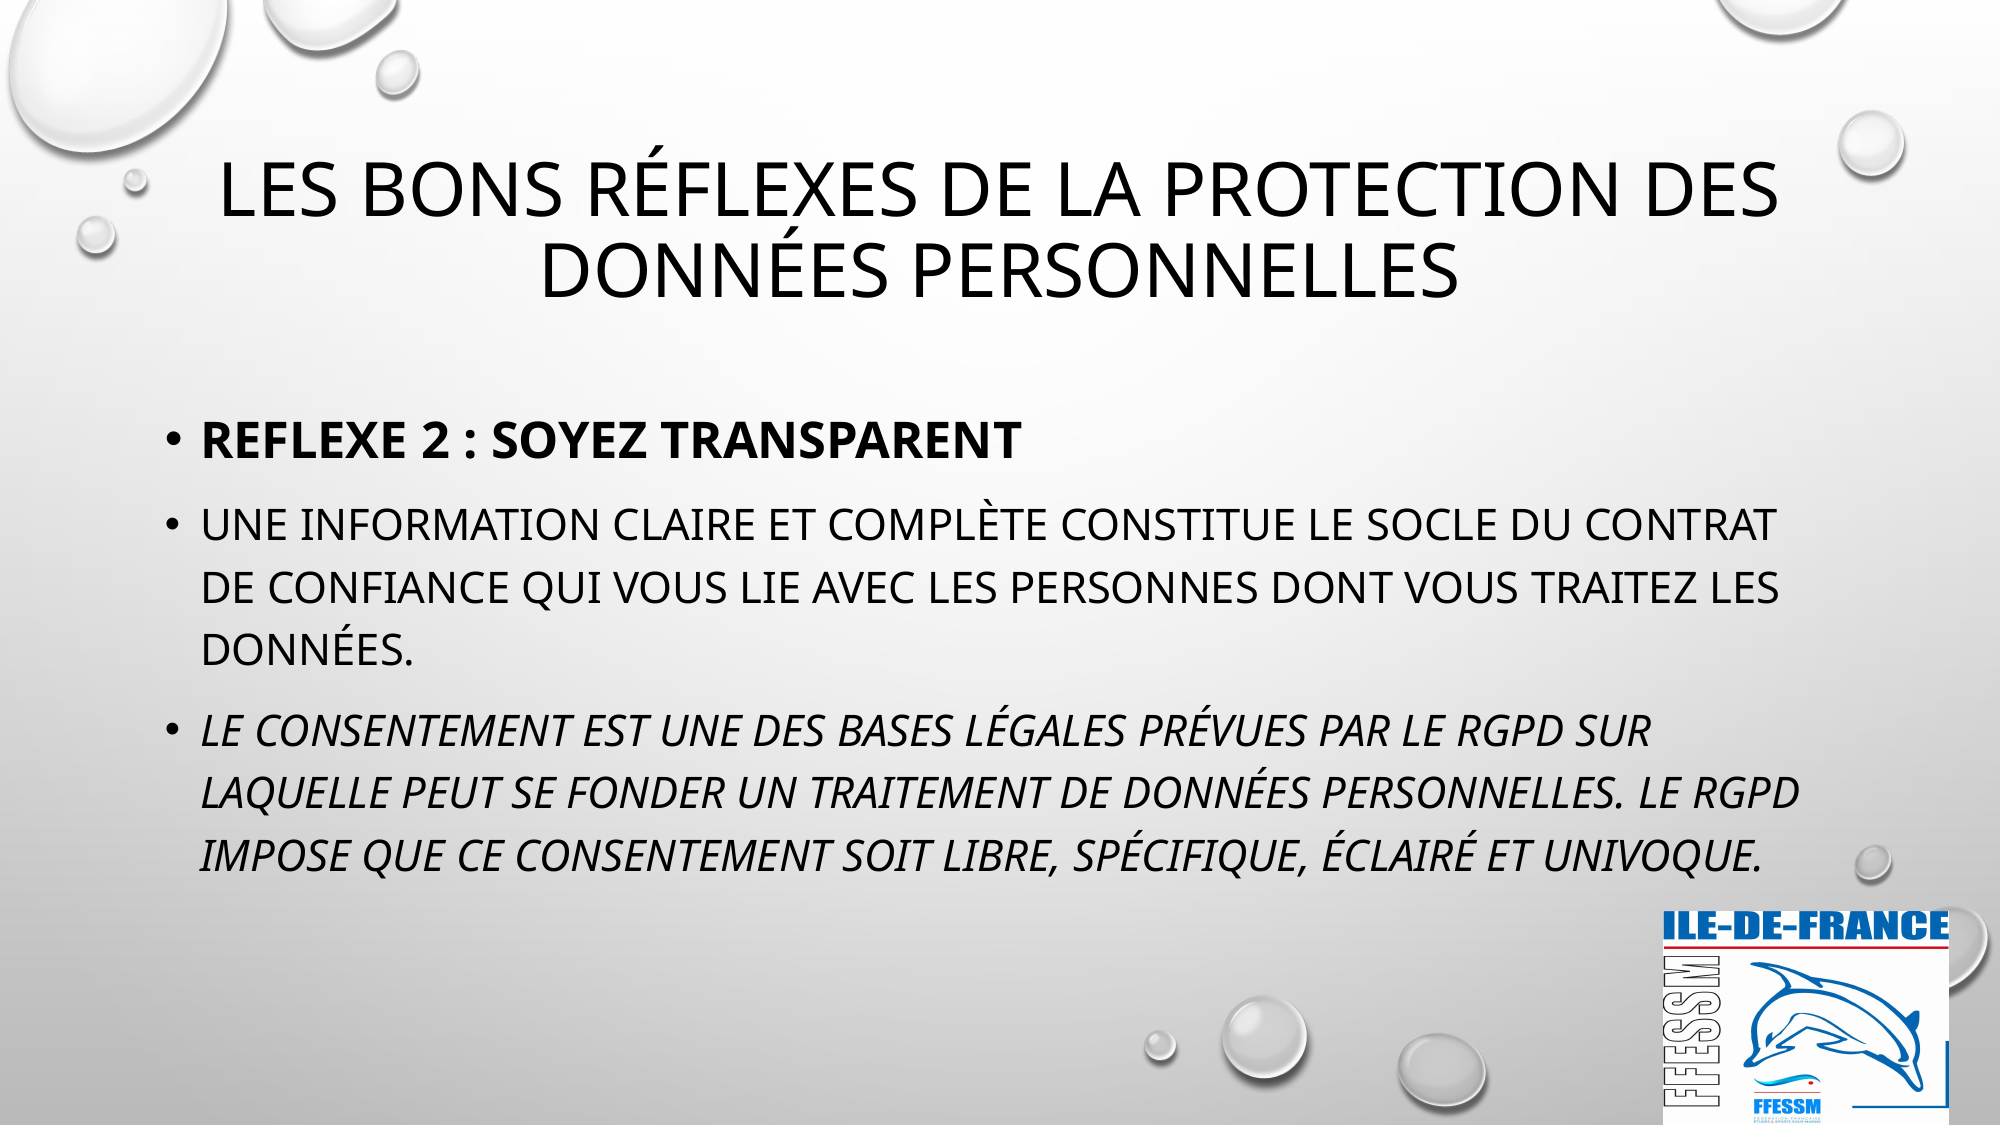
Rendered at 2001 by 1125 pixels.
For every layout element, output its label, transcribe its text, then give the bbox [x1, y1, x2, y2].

picture [0, 0, 2000, 1125]
list REFLEXE 2 : SOYEZ TRANSPARENT Une information claire et complète constitue le socle du contrat de confiance qui vous lie avec les personnes dont vous traitez les données. Le consentement est une des bases légales prévues par le RGPD sur laquelle peut se fonder un traitement de données personnelles. Le RGPD impose que ce consentement soit libre, spécifique, éclairé et univoque. [149, 388, 1850, 950]
title Les bons réflexes de la protection des données personnelles [149, 101, 1851, 364]
